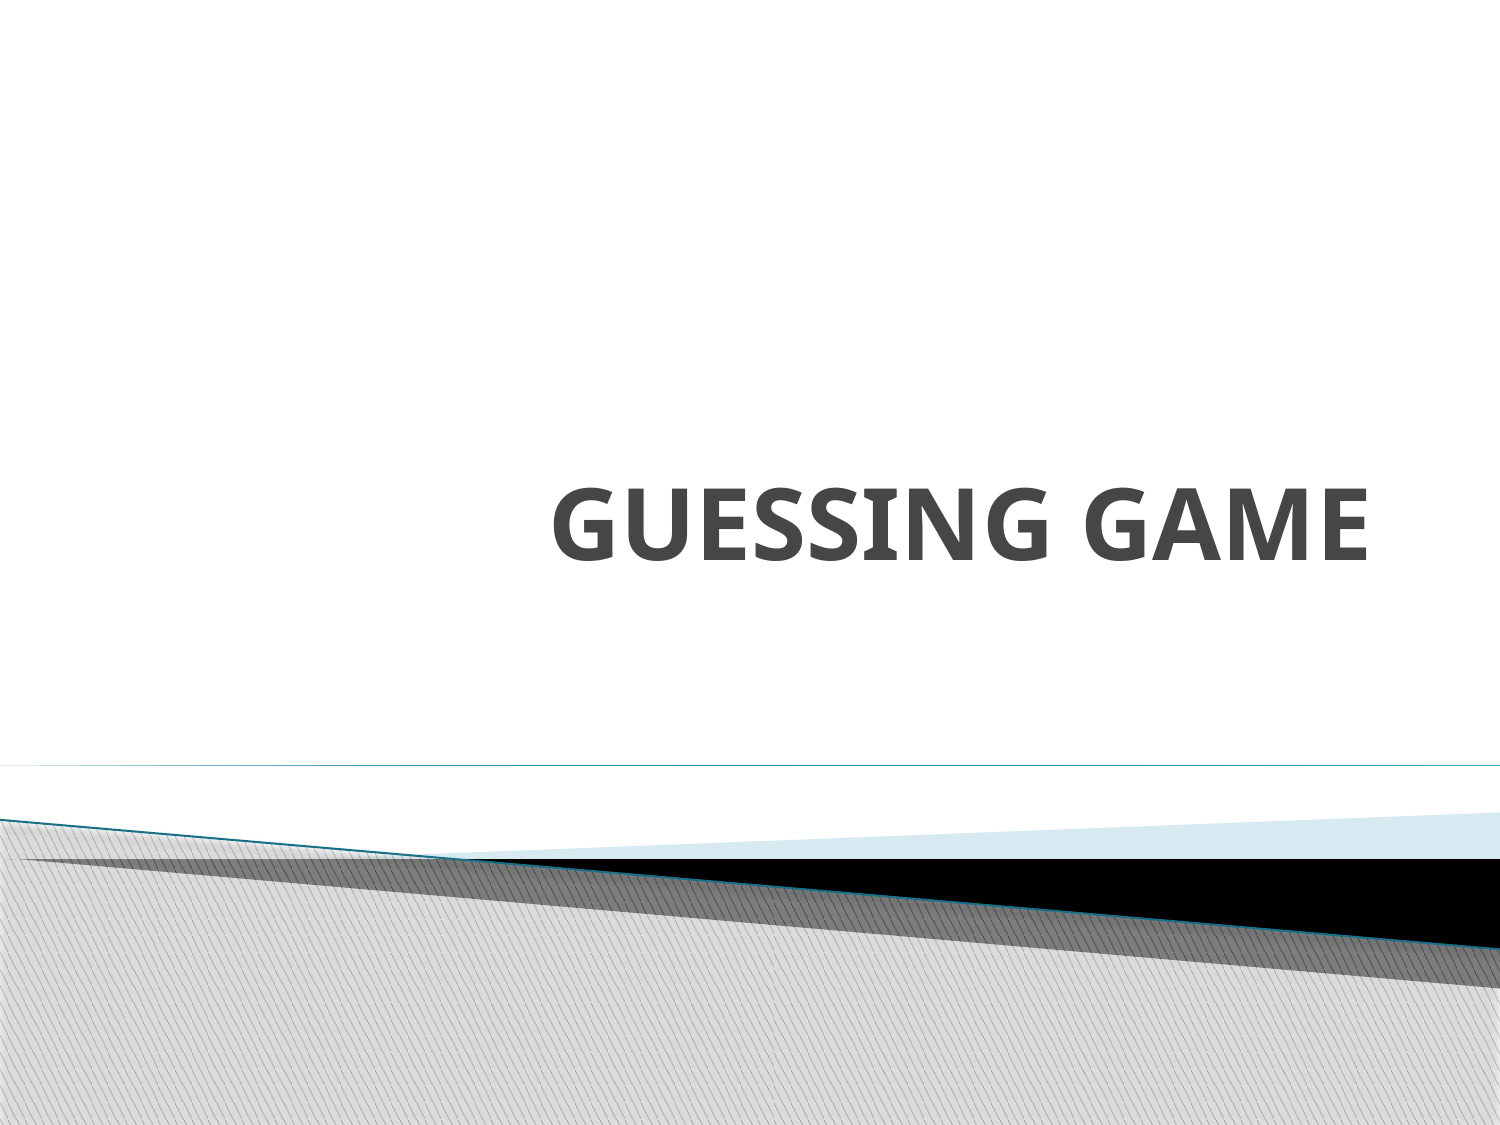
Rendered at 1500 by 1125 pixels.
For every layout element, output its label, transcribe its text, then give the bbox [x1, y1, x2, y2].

title GUESSING GAME [112, 287, 1388, 588]
picture [5, 859, 1500, 989]
